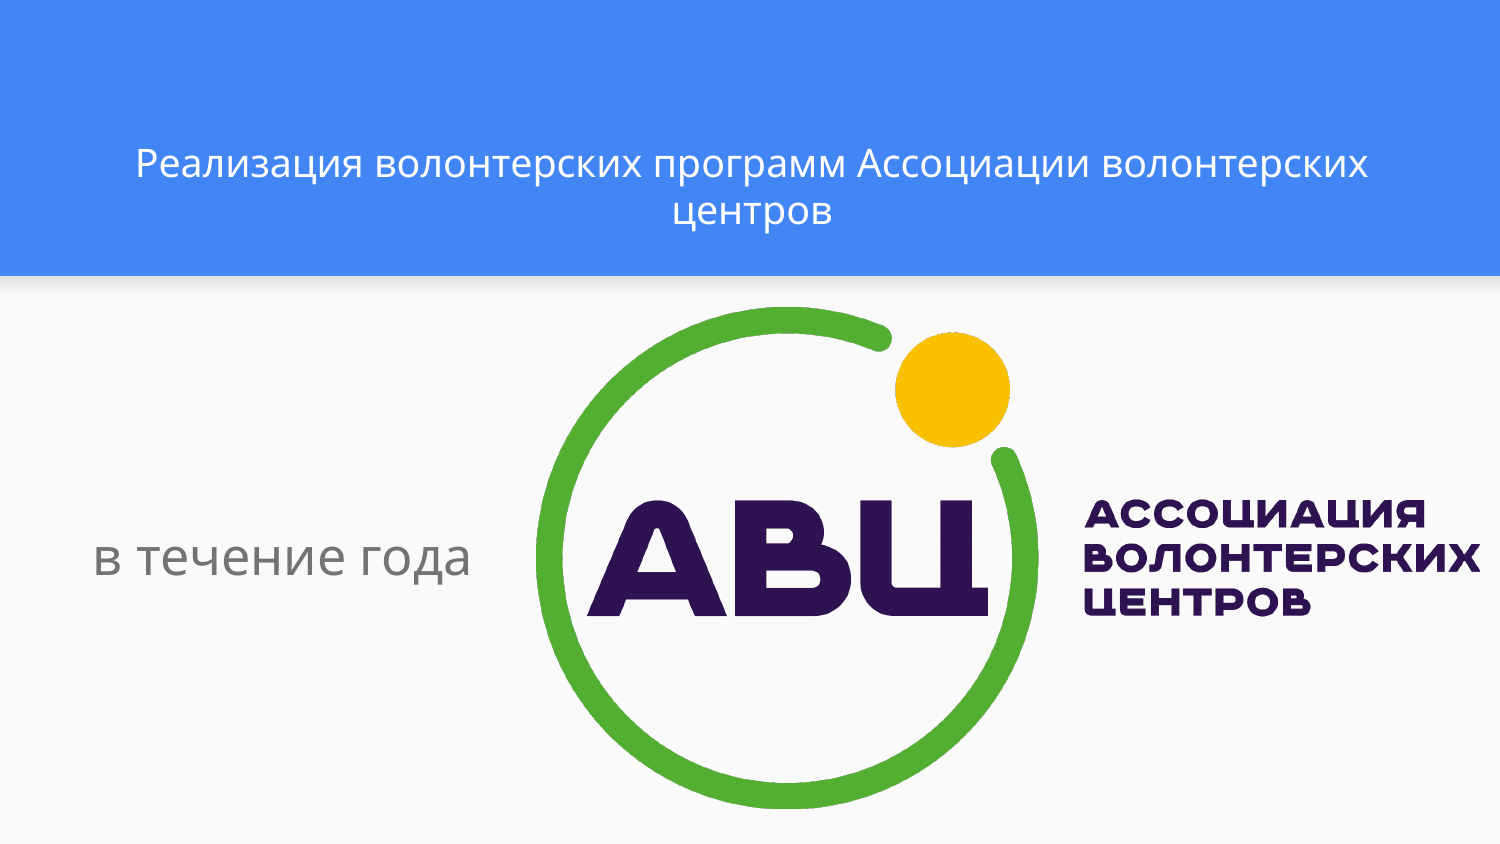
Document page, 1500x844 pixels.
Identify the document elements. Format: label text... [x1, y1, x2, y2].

list в течение года [77, 314, 531, 760]
picture [536, 307, 1480, 810]
title Реализация волонтерских программ Ассоциации волонтерских центров [77, 121, 1427, 248]
